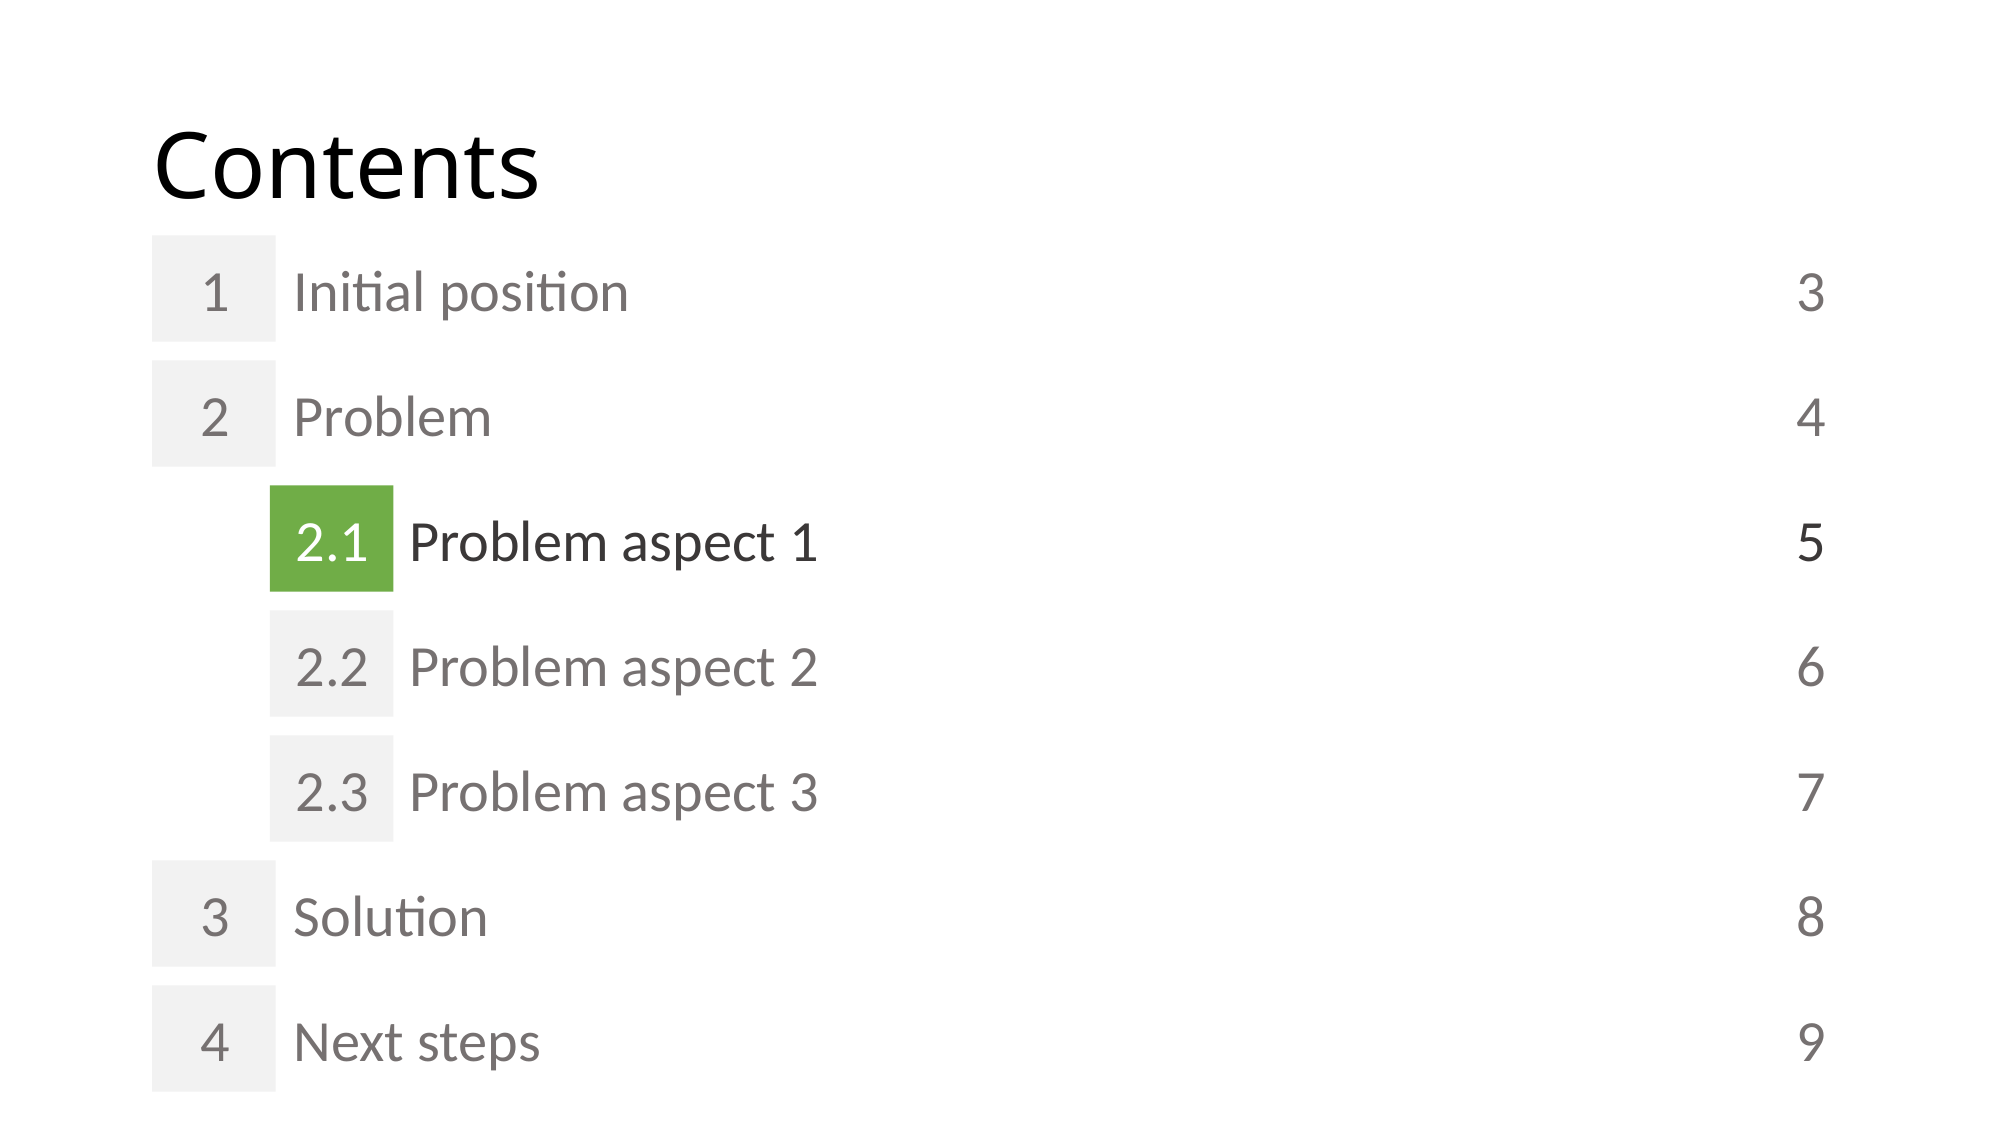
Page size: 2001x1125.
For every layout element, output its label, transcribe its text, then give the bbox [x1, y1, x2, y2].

text_box 8 [1758, 859, 1864, 968]
text_box 6 [1758, 609, 1864, 718]
text_box Problem aspect 1 [401, 484, 1739, 593]
text_box 2.3 [269, 734, 395, 843]
text_box Next steps [285, 984, 1739, 1093]
text_box 2.1 [269, 484, 395, 593]
text_box 2 [151, 359, 277, 468]
text_box 1 [151, 278, 277, 343]
text_box Initial position [285, 278, 1739, 343]
text_box 5 [1758, 484, 1864, 593]
text_box 3 [151, 859, 277, 968]
text_box Problem aspect 3 [401, 734, 1739, 843]
text_box Solution [285, 859, 1739, 968]
text_box 3 [1758, 234, 1864, 343]
text_box 9 [1758, 984, 1864, 1093]
title Contents [137, 59, 1863, 278]
text_box Problem aspect 2 [401, 609, 1739, 718]
text_box 4 [1758, 359, 1864, 468]
text_box Problem [285, 359, 1739, 468]
text_box 7 [1758, 734, 1864, 843]
text_box 2.2 [269, 609, 395, 718]
text_box 4 [151, 984, 277, 1093]
